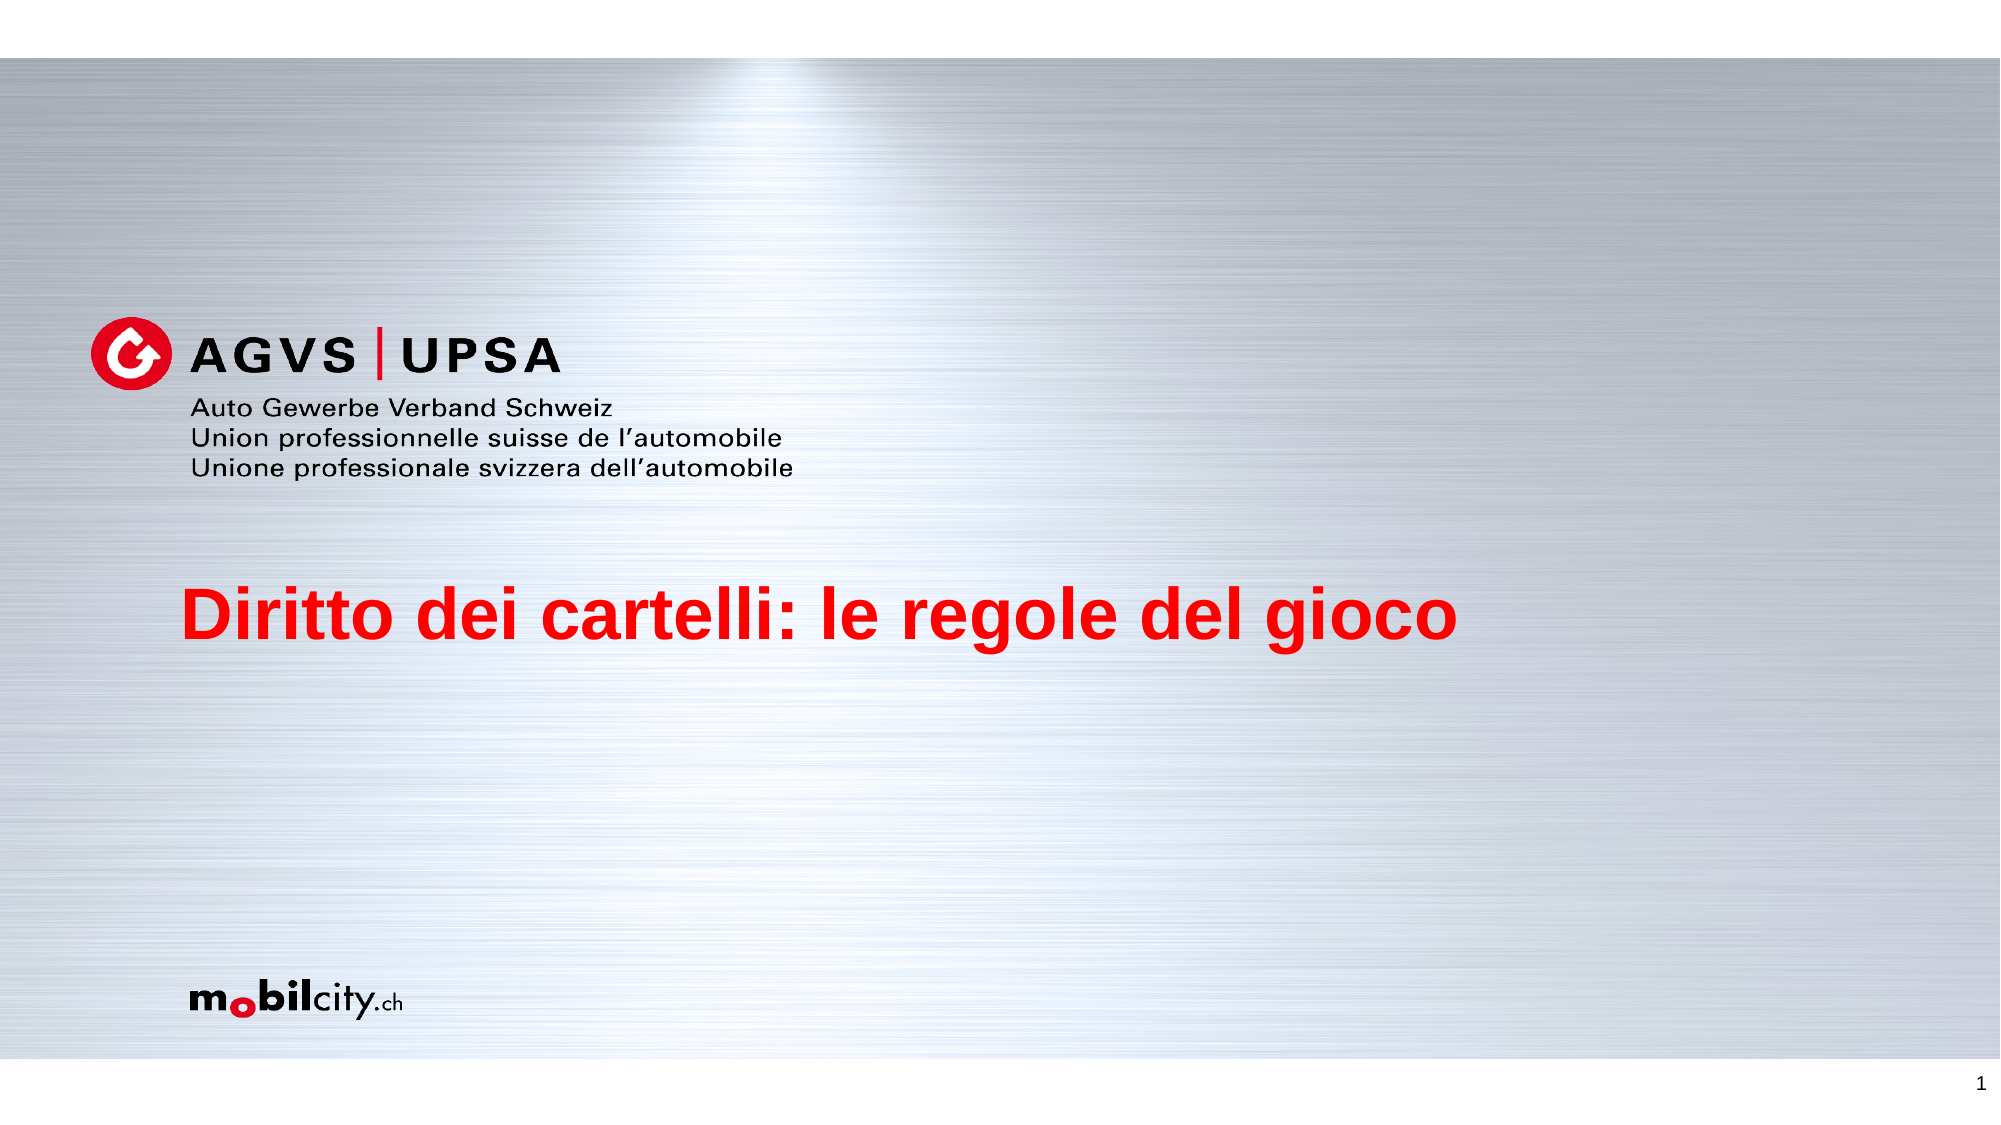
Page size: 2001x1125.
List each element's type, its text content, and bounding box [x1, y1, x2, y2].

text_box Diritto dei cartelli: le regole del gioco [165, 559, 1873, 662]
picture [0, 58, 2000, 1059]
list [165, 635, 1910, 941]
slide_number 1 [1657, 1063, 2000, 1107]
